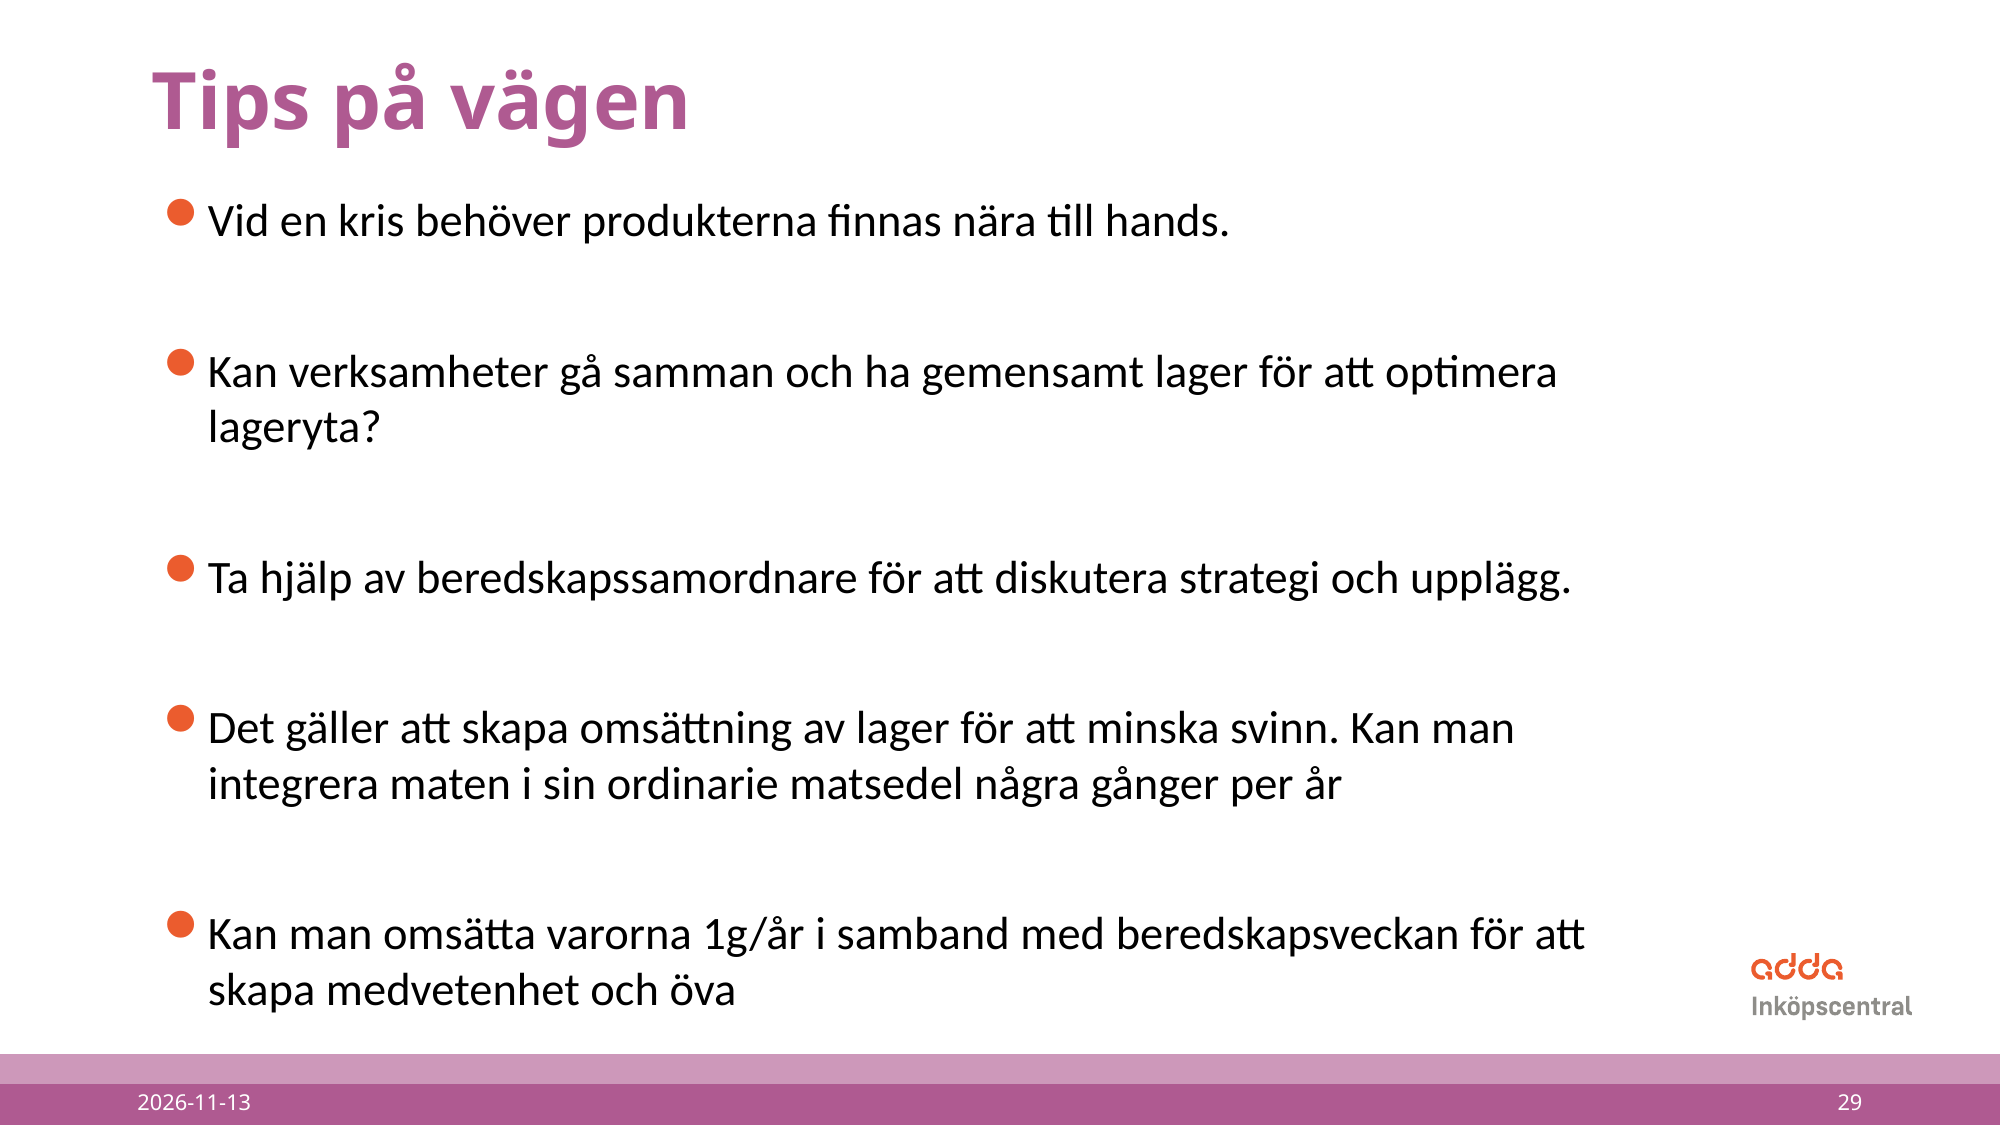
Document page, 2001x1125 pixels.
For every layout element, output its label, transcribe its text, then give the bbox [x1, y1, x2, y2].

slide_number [137, 1082, 588, 1125]
list Vid en kris behöver produkterna finnas nära till hands. Kan verksamheter gå samman och ha gemensamt lager för att optimera lageryta? Ta hjälp av beredskapssamordnare för att diskutera strategi och upplägg. Det gäller att skapa omsättning av lager för att minska svinn. Kan man integrera maten i sin ordinarie matsedel några gånger per år Kan man omsätta varorna 1g/år i samband med beredskapsveckan för att skapa medvetenhet och öva [163, 190, 1672, 1026]
footer [662, 1082, 1338, 1125]
slide_number 29 [1412, 1082, 1863, 1125]
title Tips på vägen [151, 61, 1846, 147]
